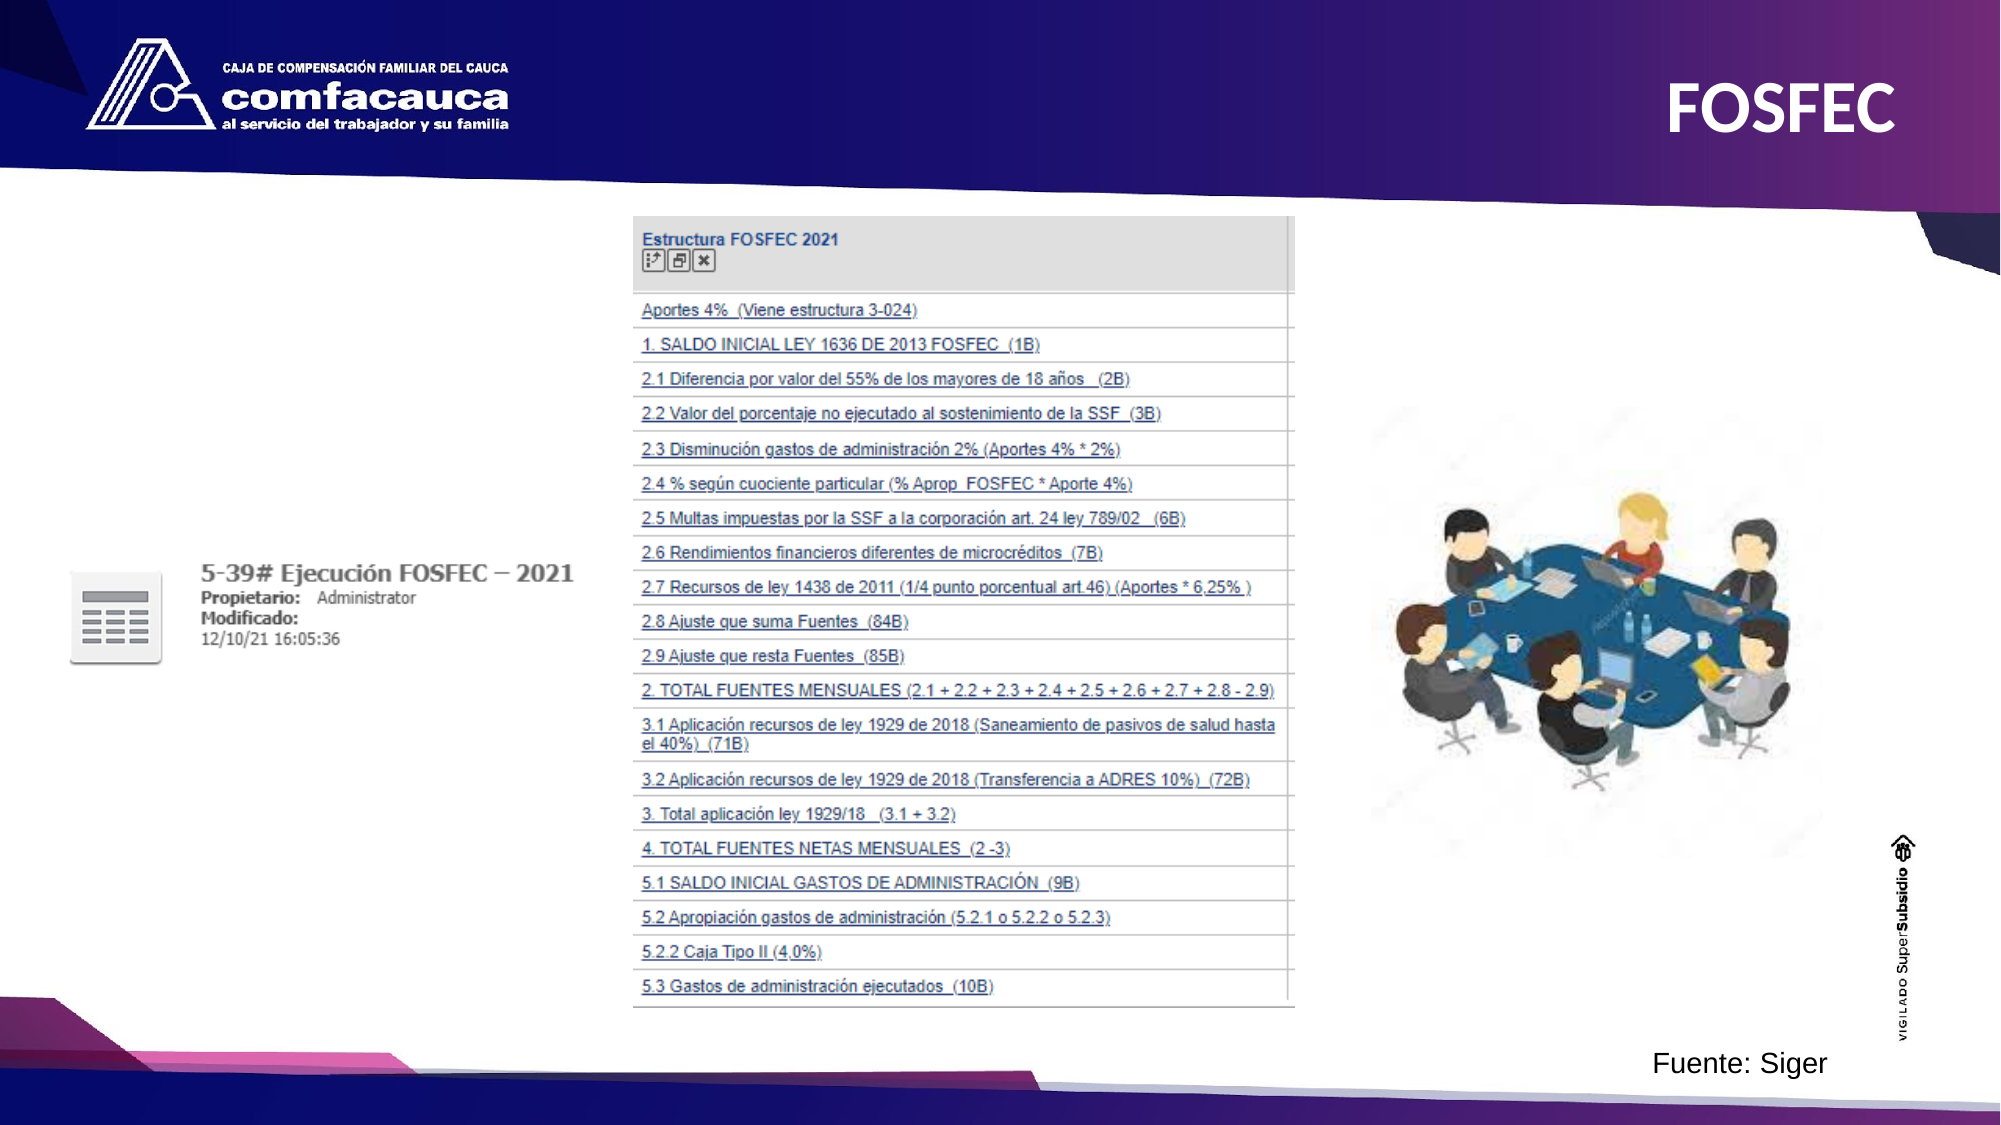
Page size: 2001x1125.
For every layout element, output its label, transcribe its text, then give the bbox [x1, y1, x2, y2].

text_box Fuente: Siger [1445, 1036, 2000, 1125]
title FOSFEC [571, 0, 1912, 217]
picture [0, 0, 2001, 1125]
